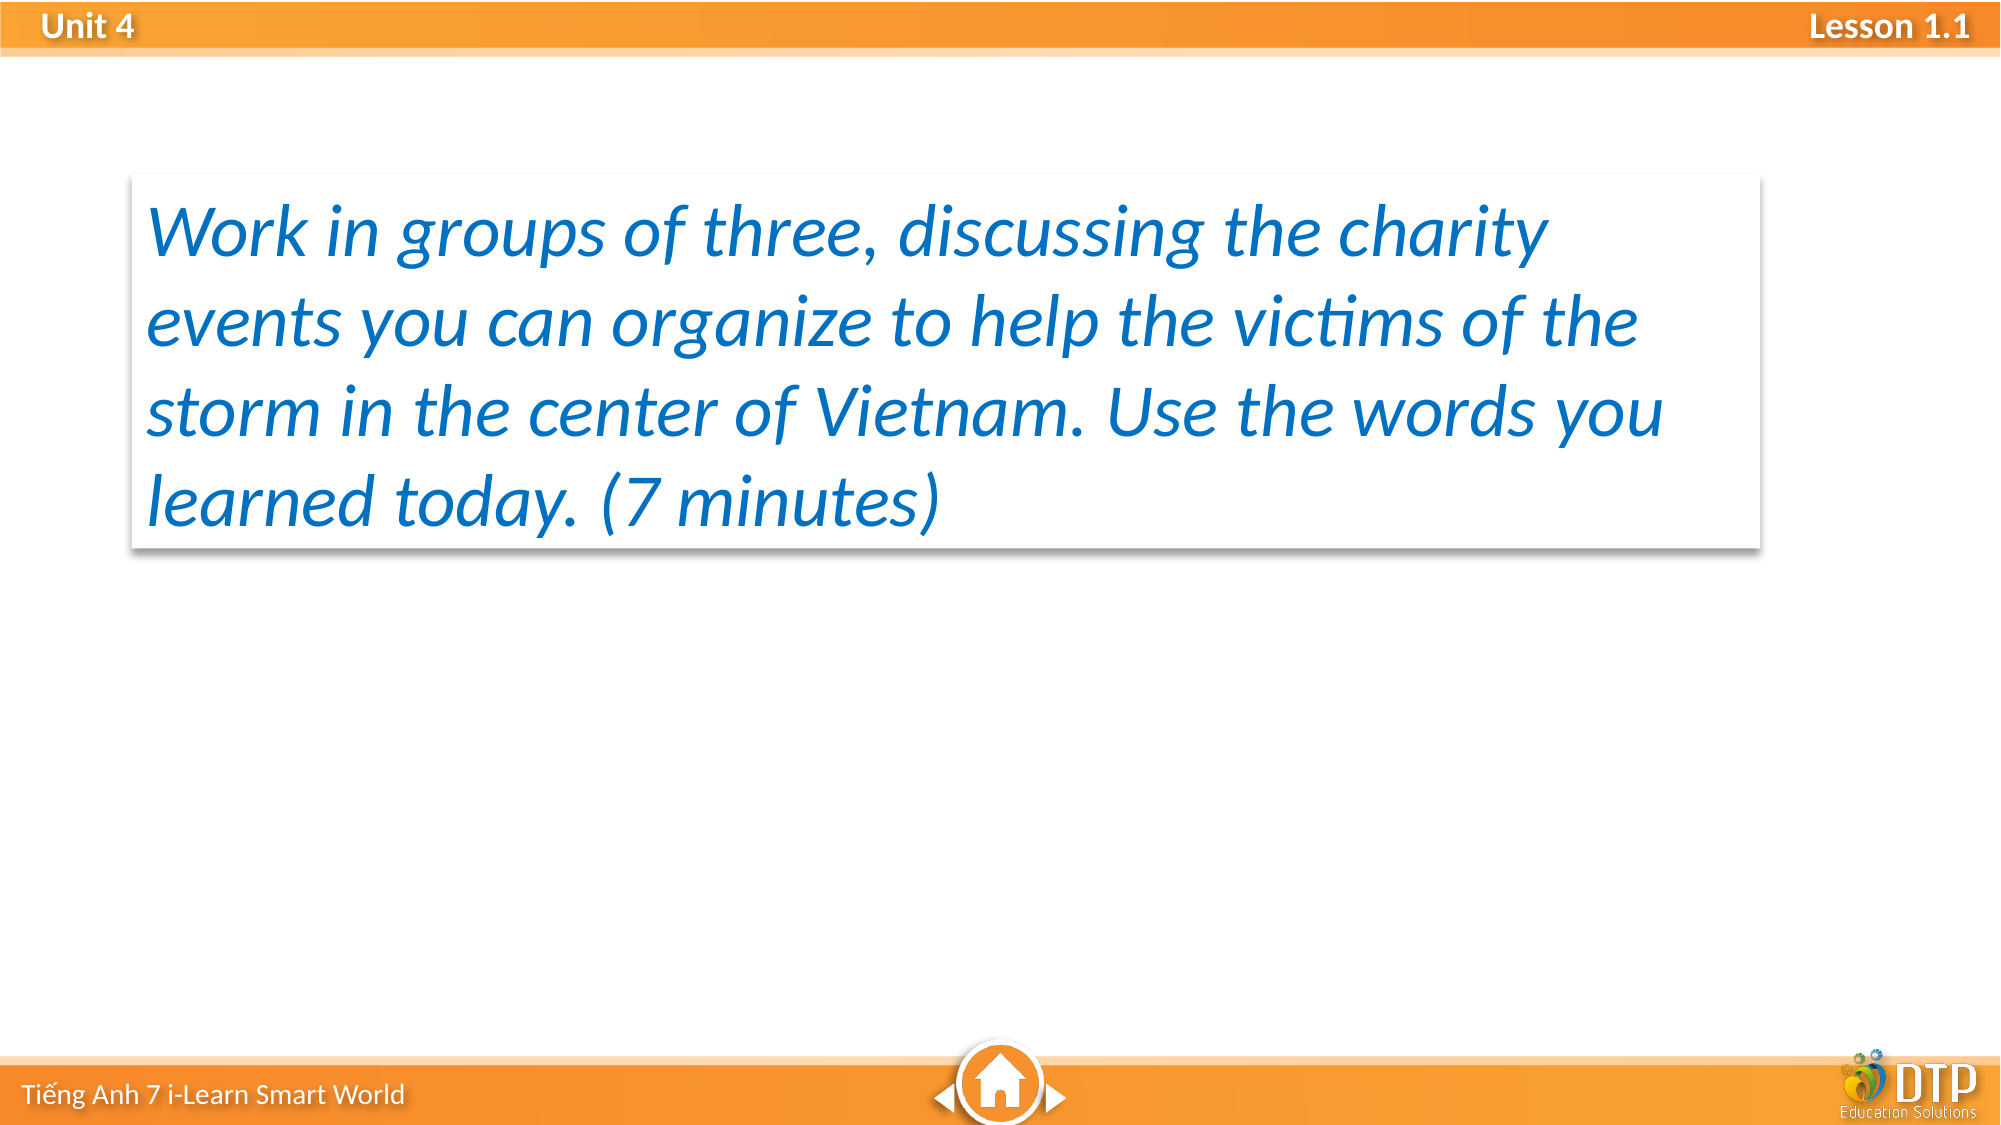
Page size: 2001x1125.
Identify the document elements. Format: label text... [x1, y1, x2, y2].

text_box Work in groups of three, discussing the charity events you can organize to help the victims of the storm in the center of Vietnam. Use the words you learned today. (7 minutes) [131, 173, 1761, 549]
picture [0, 2, 2001, 1125]
